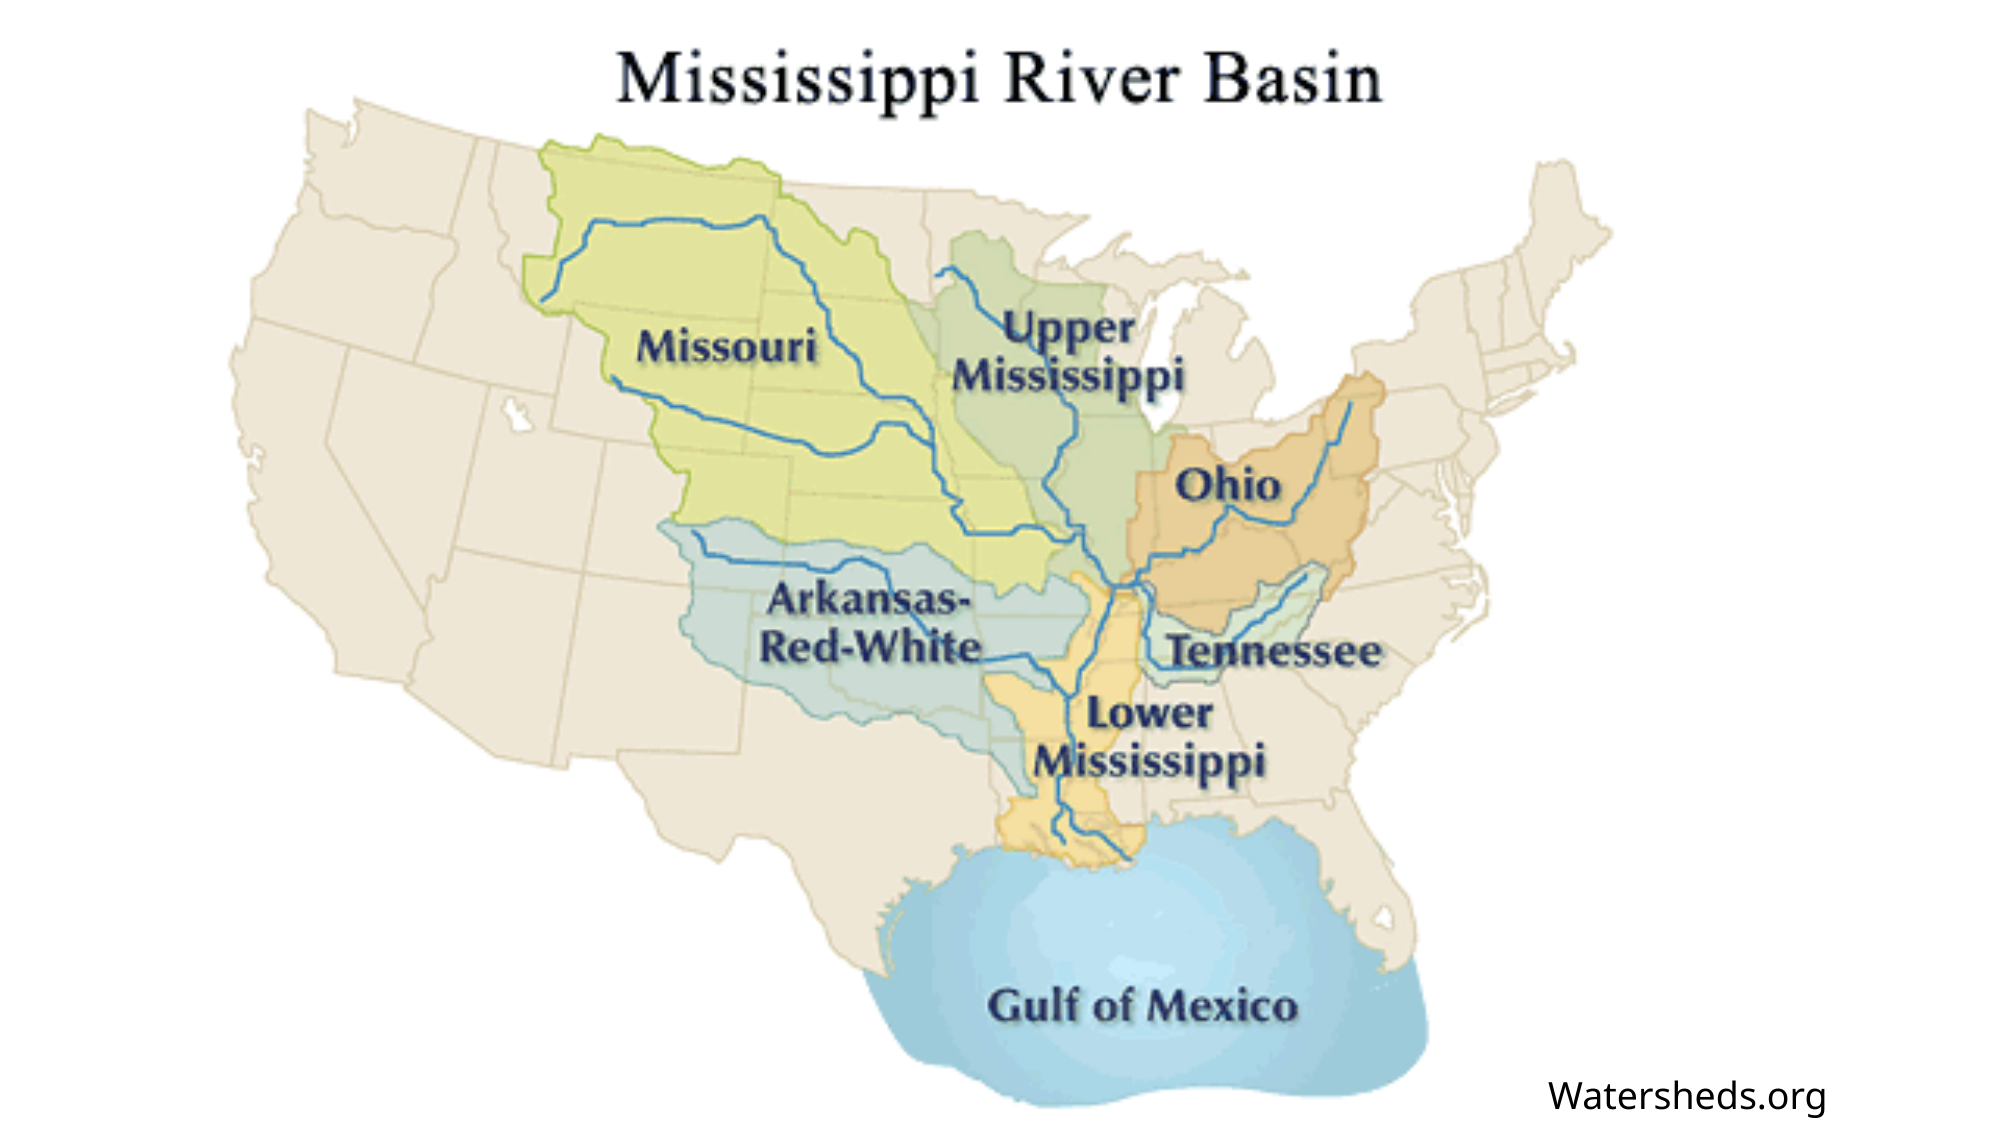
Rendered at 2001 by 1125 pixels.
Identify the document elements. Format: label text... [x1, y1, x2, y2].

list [220, 31, 1627, 1125]
text_box Watersheds.org [1631, 1064, 1992, 1125]
